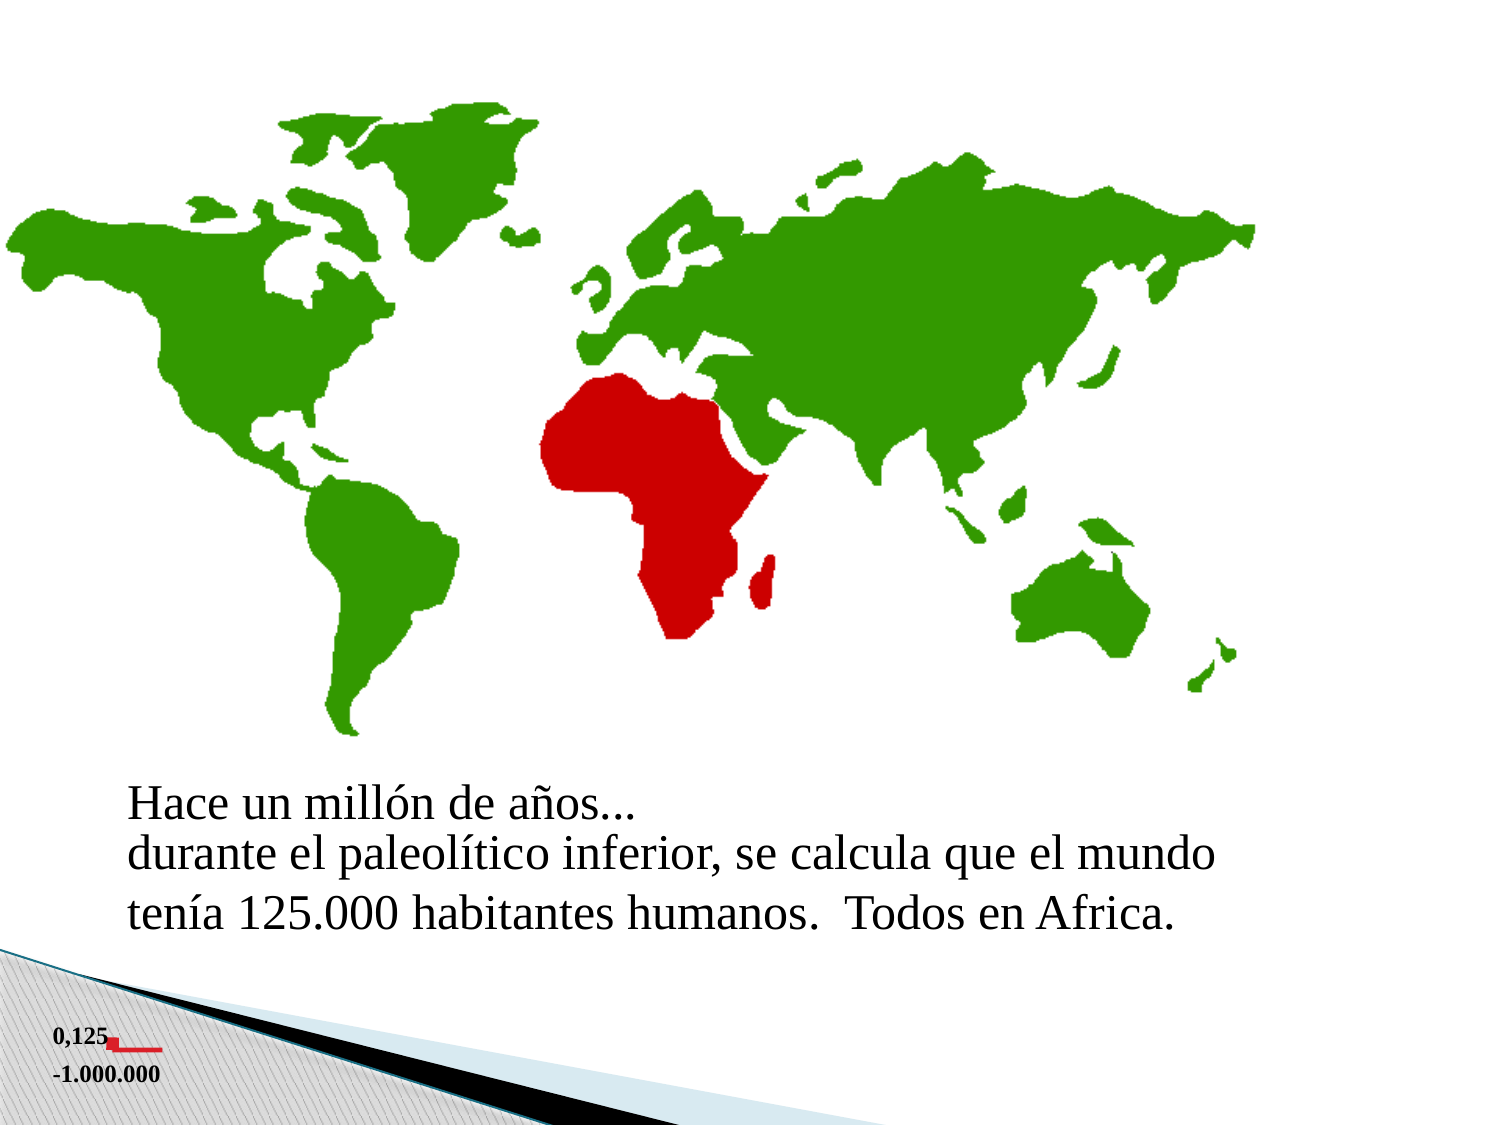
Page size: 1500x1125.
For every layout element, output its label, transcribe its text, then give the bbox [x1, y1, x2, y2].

text_box Hace un millón de años... [112, 762, 713, 838]
text_box durante el paleolítico inferior, se calcula que el mundo tenía 125.000 habitantes humanos. Todos en Africa. [112, 812, 1325, 948]
text_box -1.000.000 [37, 1050, 176, 1095]
text_box 0,125 [37, 1012, 124, 1058]
picture [0, 101, 1260, 738]
